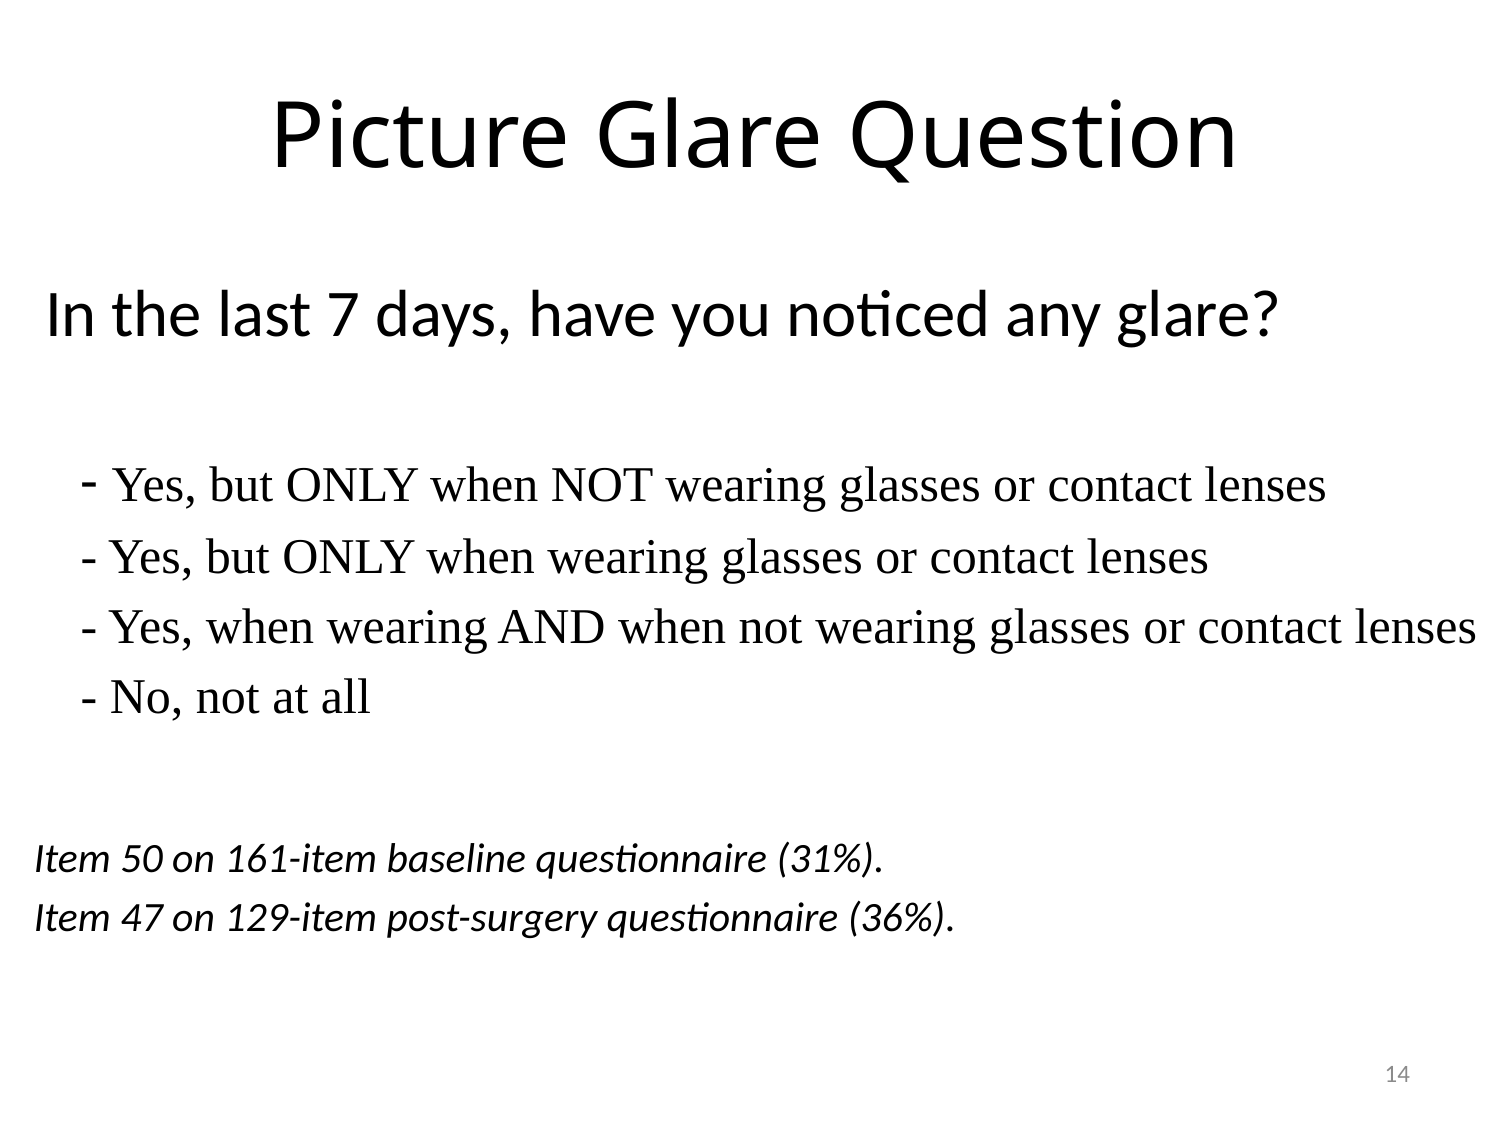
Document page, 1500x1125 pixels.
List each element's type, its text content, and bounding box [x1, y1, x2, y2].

list In the last 7 days, have you noticed any glare? - Yes, but ONLY when NOT wearing glasses or contact lenses - Yes, but ONLY when wearing glasses or contact lenses - Yes, when wearing AND when not wearing glasses or contact lenses - No, not at all Item 50 on 161-item baseline questionnaire (31%). Item 47 on 129-item post-surgery questionnaire (36%). [0, 262, 1500, 1006]
title Picture Glare Question [10, 36, 1500, 225]
slide_number 14 [1074, 1042, 1425, 1103]
